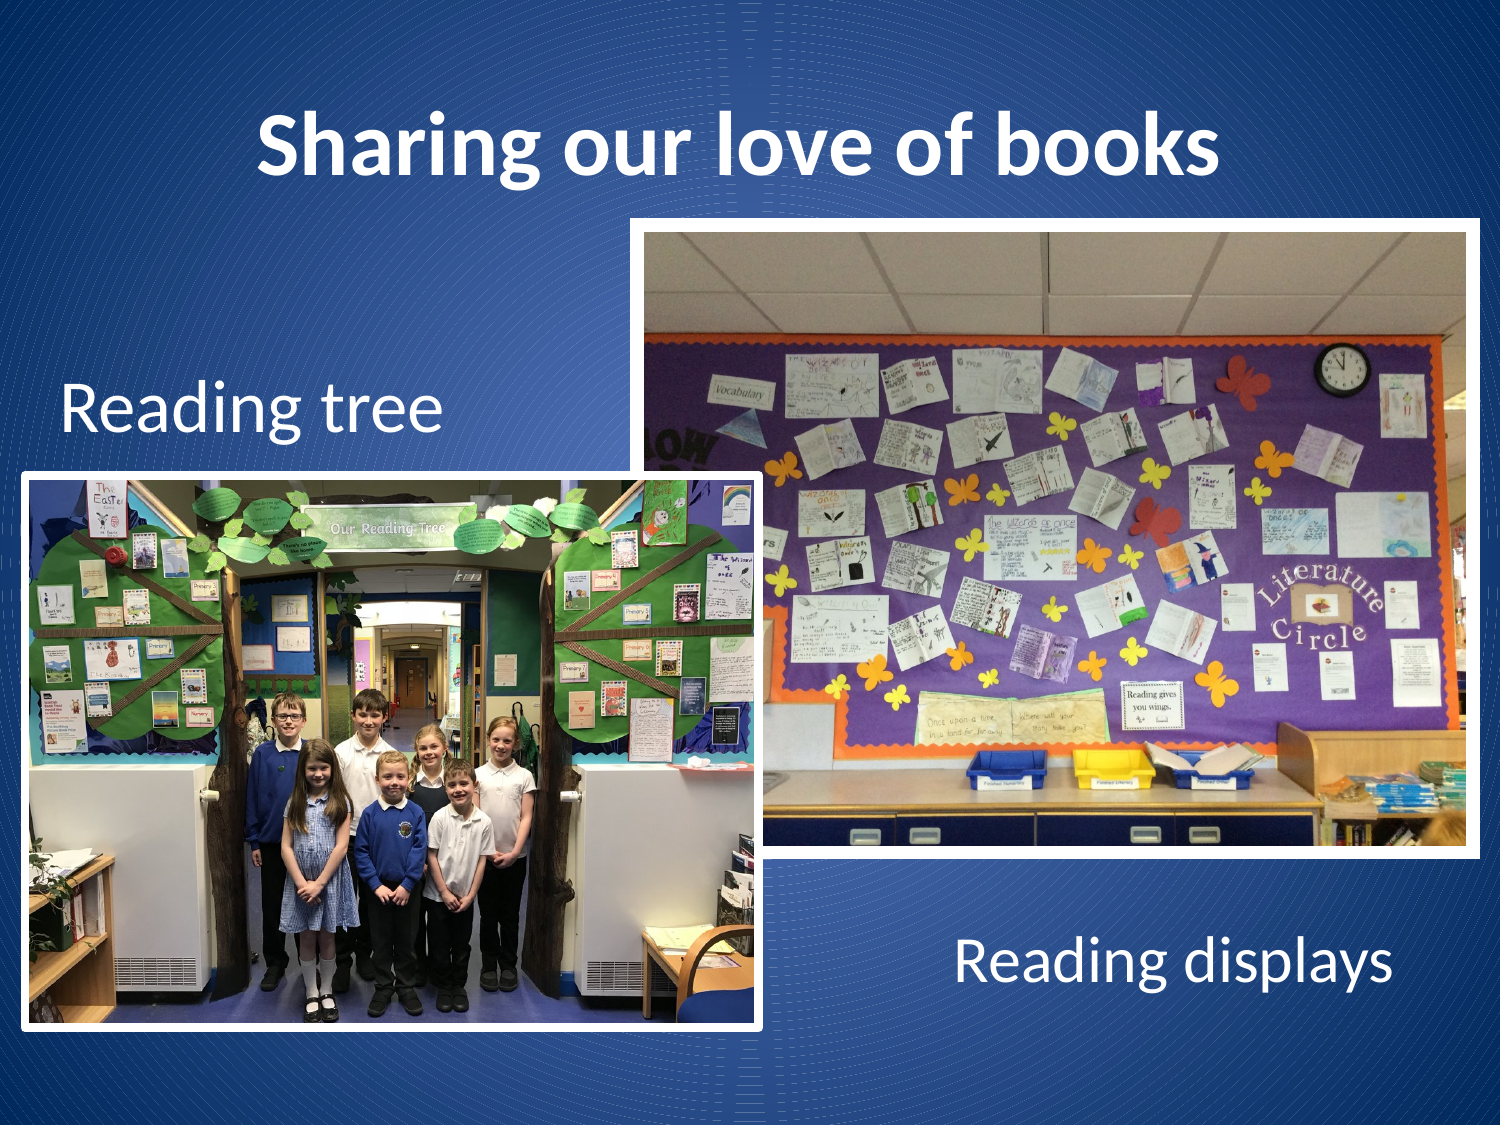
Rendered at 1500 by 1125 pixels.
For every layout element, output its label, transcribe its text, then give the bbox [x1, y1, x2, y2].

title Sharing our love of books [75, 45, 1425, 233]
list Reading tree [44, 349, 638, 471]
list Reading displays [763, 856, 1425, 1005]
list Reading tree [44, 1032, 753, 1093]
picture [29, 231, 1467, 1024]
